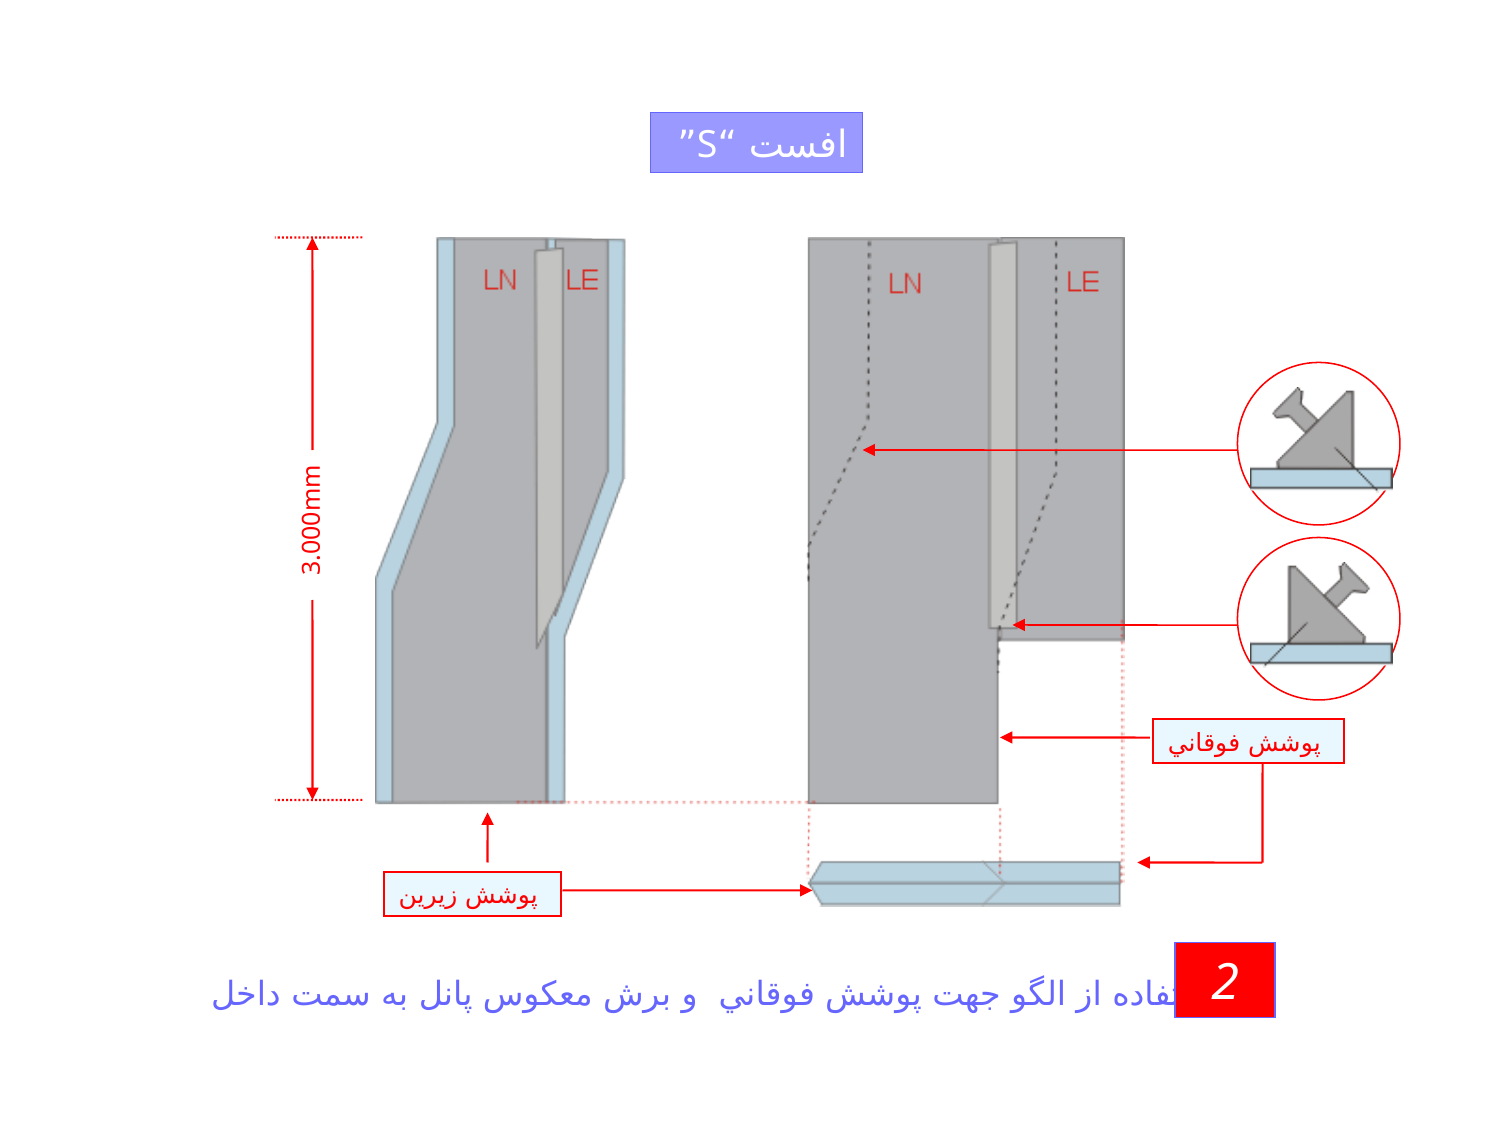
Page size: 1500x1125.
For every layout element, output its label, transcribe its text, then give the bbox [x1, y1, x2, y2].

text_box [306, 599, 319, 800]
text_box 2 [1175, 942, 1276, 1018]
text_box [395, 812, 813, 919]
text_box افست “S” [650, 112, 863, 173]
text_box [862, 362, 1401, 526]
text_box استفاده از الگو جهت پوشش فوقاني و برش معكوس پانل به سمت داخل [185, 964, 1277, 1020]
text_box 3.000mm [287, 450, 333, 591]
text_box [306, 237, 319, 450]
picture [374, 237, 1126, 907]
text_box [1012, 537, 1401, 701]
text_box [999, 718, 1326, 863]
